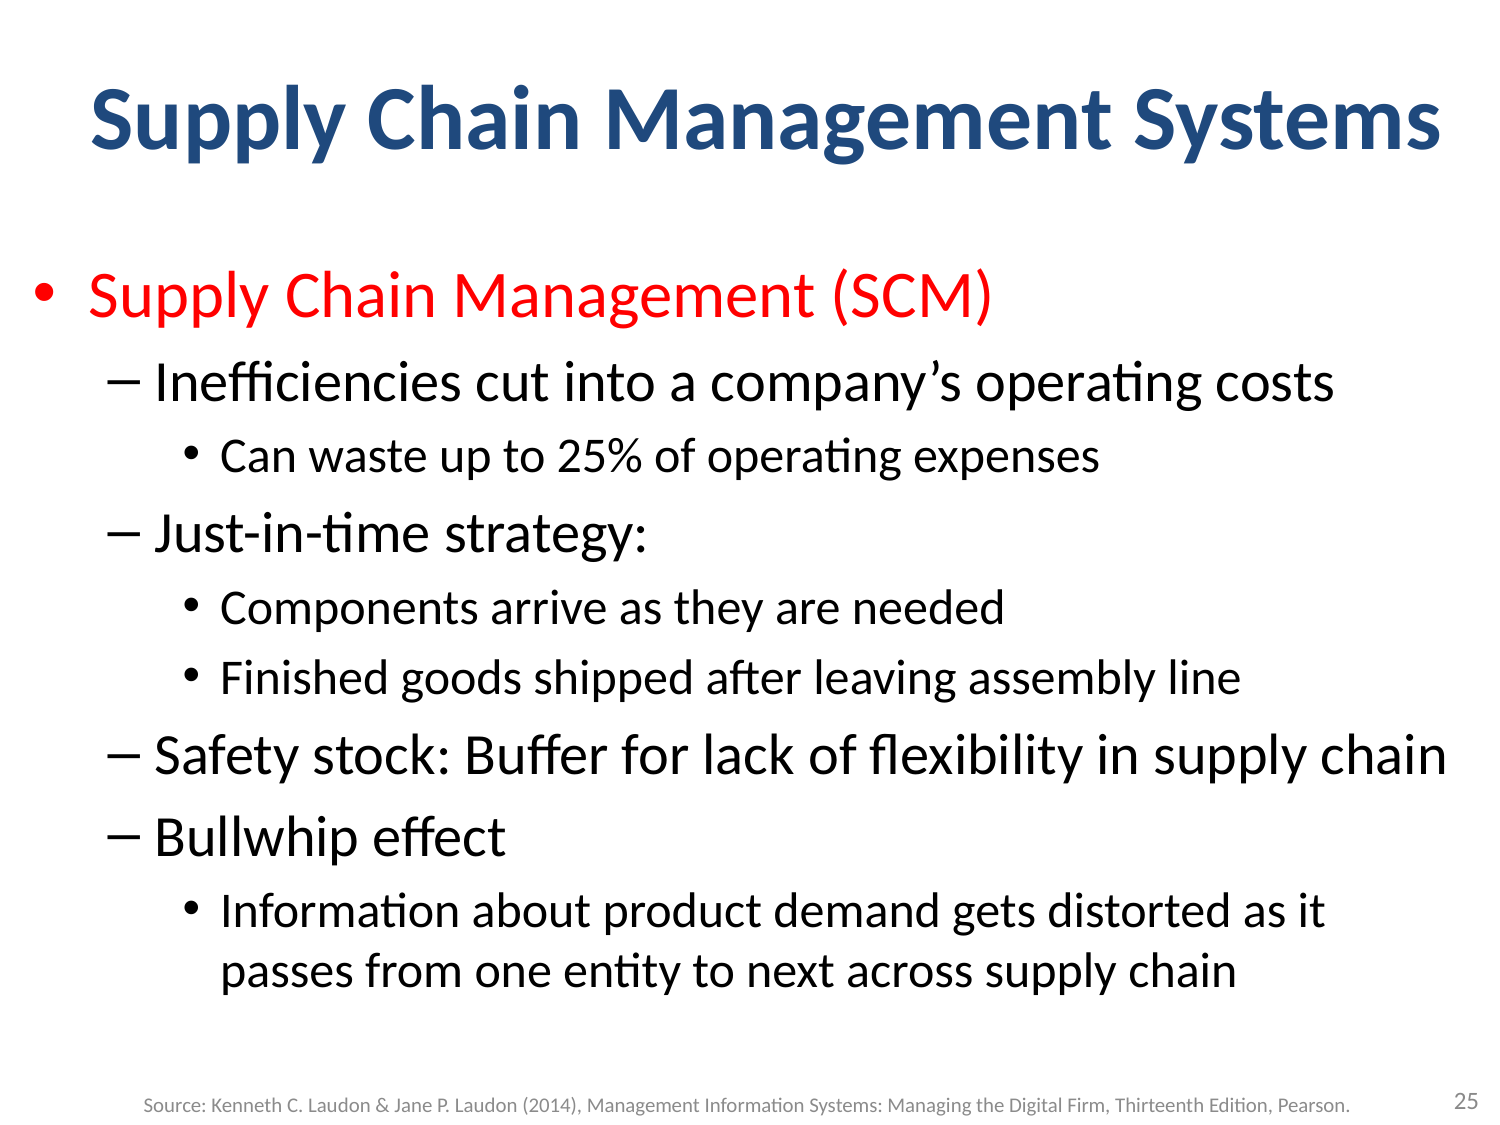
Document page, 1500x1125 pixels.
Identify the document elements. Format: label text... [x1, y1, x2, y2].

title Supply Chain Management Systems [75, 19, 1459, 207]
footer Source: Kenneth C. Laudon & Jane P. Laudon (2014), Management Information Systems: Managing the Digital Firm, Thirteenth Edition, Pearson. [106, 1082, 1394, 1125]
list Supply Chain Management (SCM) Inefficiencies cut into a company’s operating costs Can waste up to 25% of operating expenses Just-in-time strategy: Components arrive as they are needed Finished goods shipped after leaving assembly line Safety stock: Buffer for lack of flexibility in supply chain Bullwhip effect Information about product demand gets distorted as it passes from one entity to next across supply chain [17, 243, 1471, 1047]
slide_number 25 [1144, 1069, 1495, 1125]
